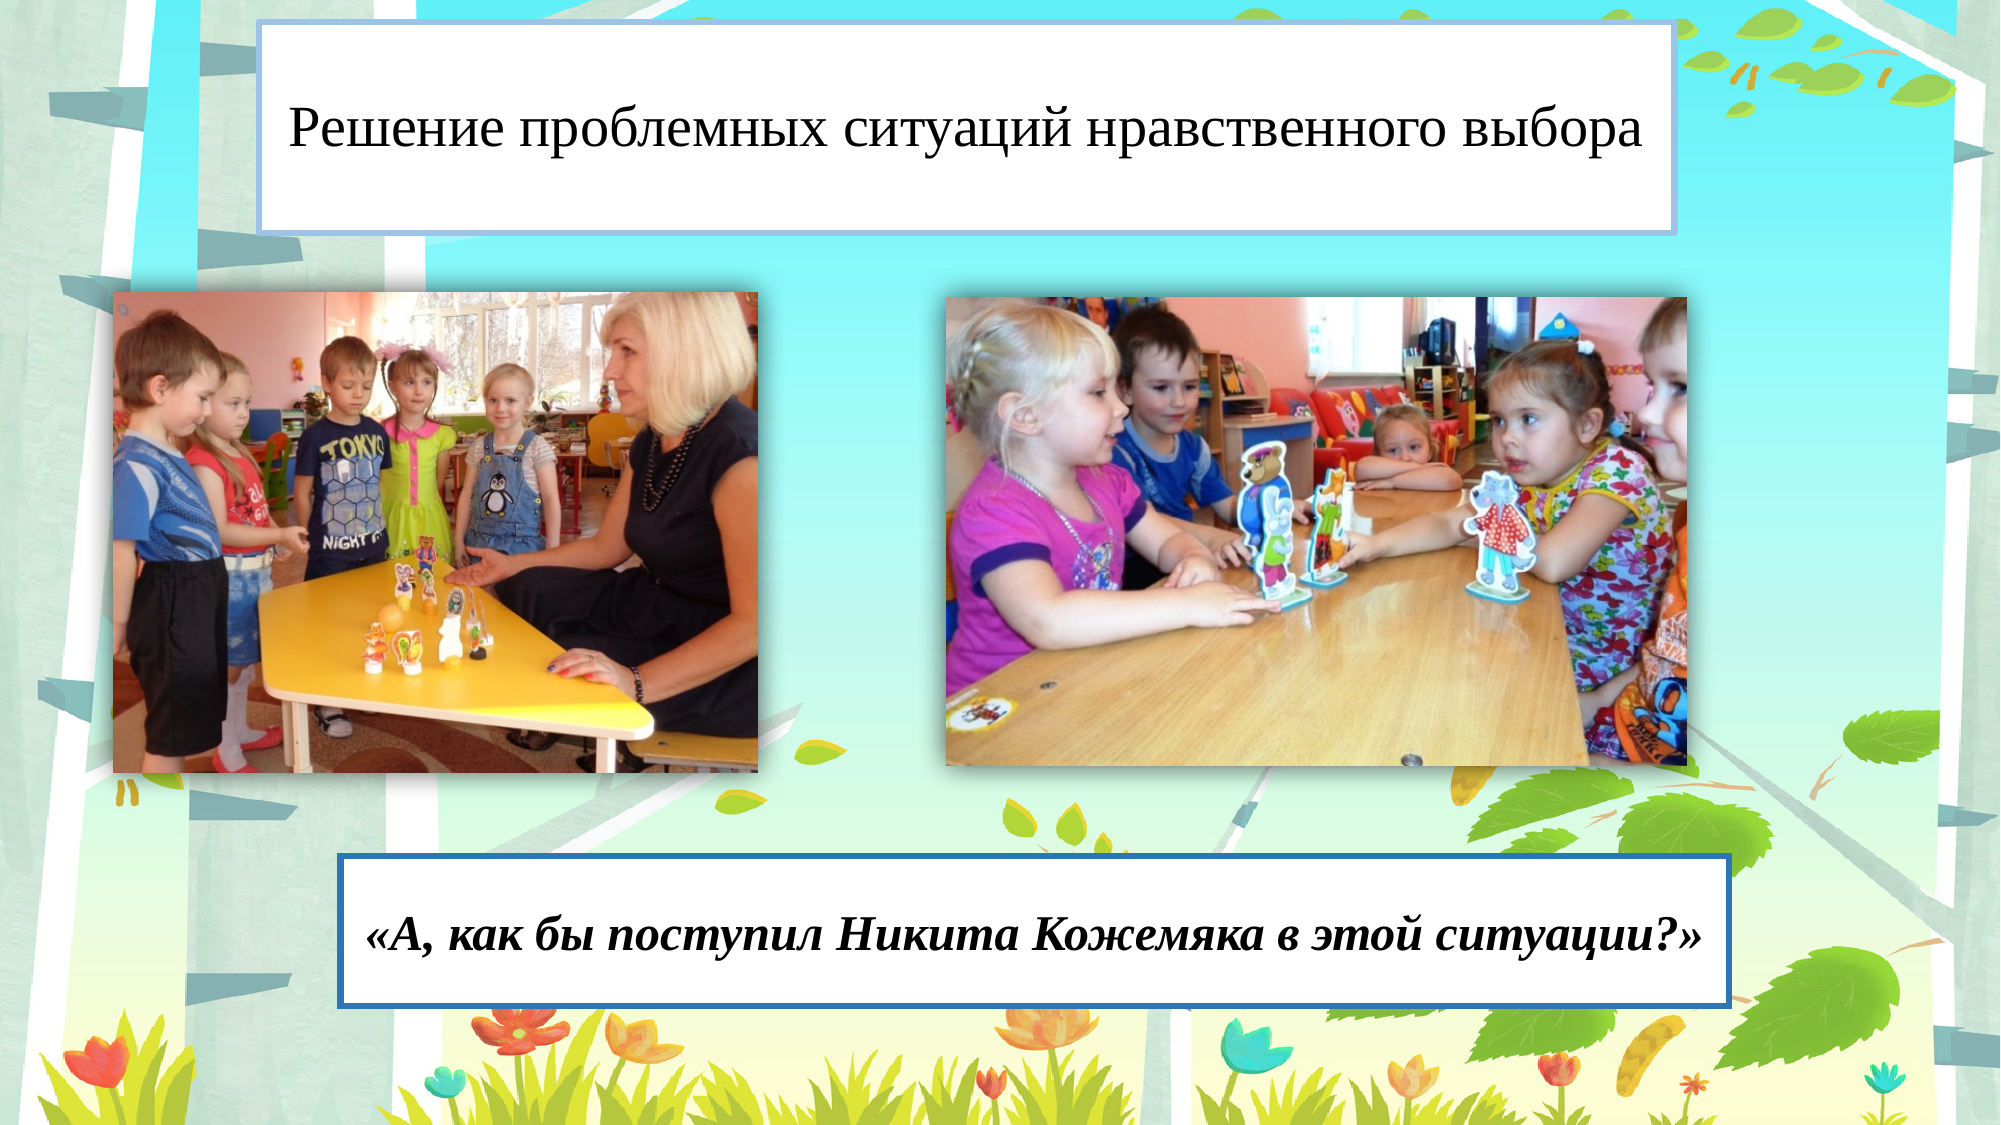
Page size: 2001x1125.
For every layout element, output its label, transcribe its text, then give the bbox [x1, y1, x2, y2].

picture [0, 0, 2001, 1125]
text_box «А, как бы поступил Никита Кожемяка в этой ситуации?» [339, 855, 1730, 1007]
title Решение проблемных ситуаций нравственного выбора [256, 19, 1678, 236]
